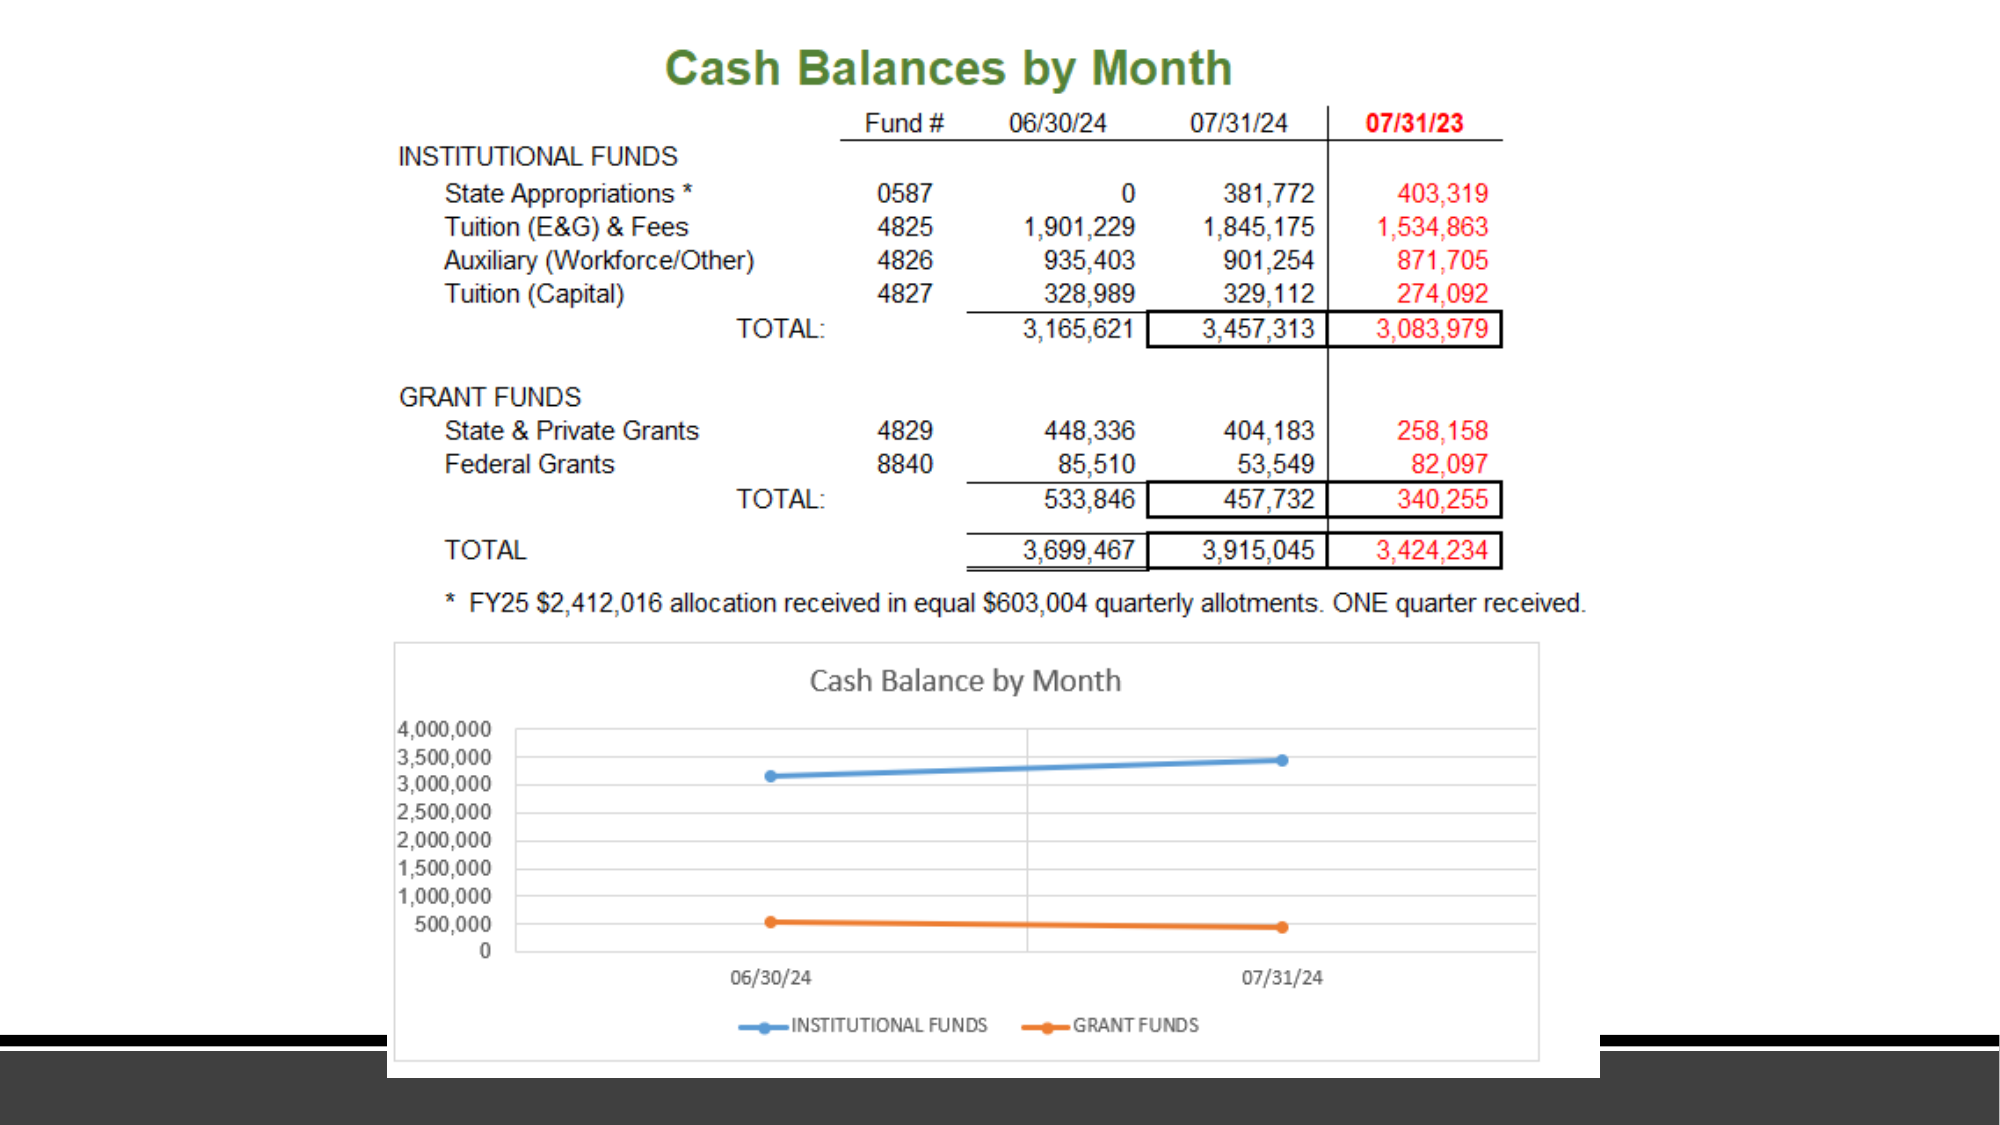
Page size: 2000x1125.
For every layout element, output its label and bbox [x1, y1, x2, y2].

picture [386, 35, 1601, 1079]
